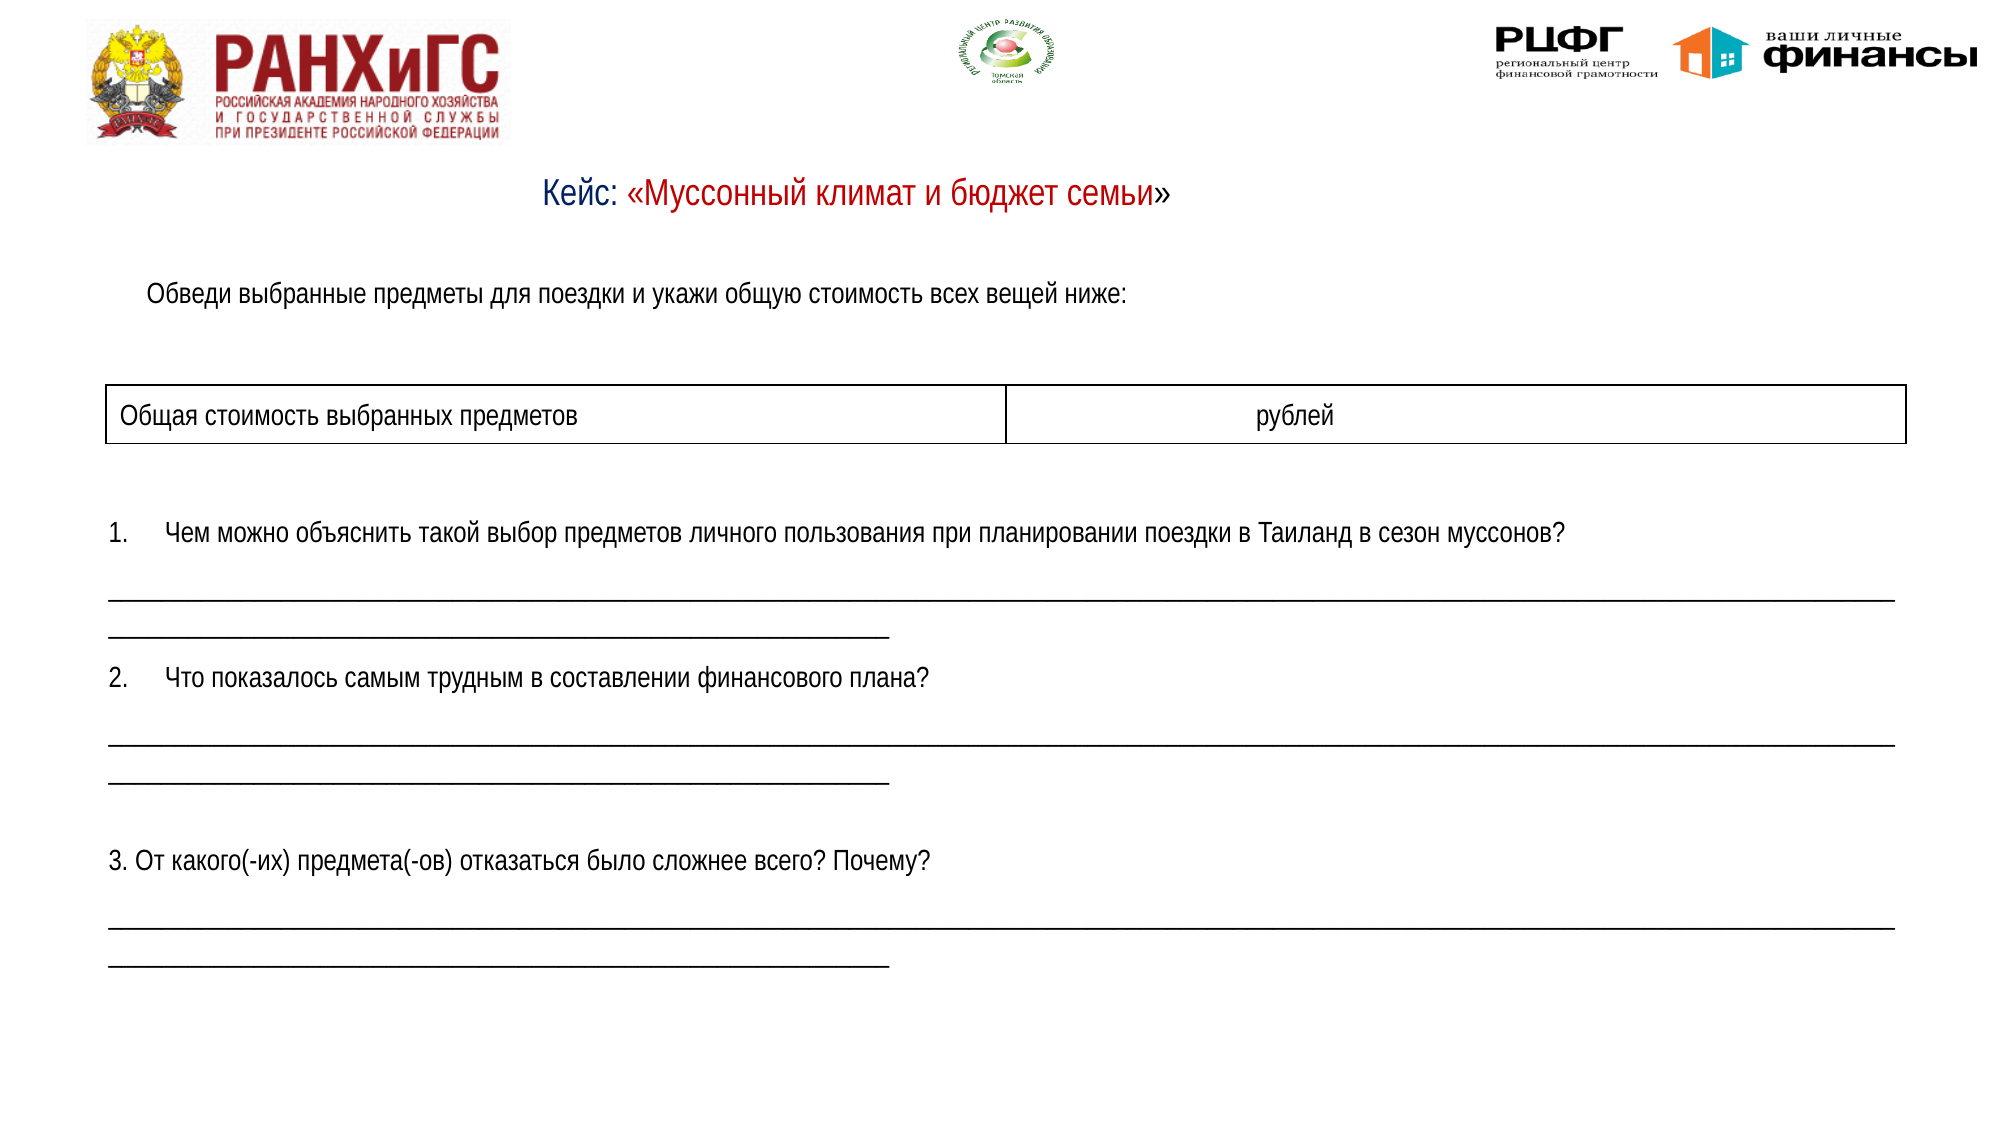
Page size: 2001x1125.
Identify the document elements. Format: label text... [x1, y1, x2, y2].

picture [958, 19, 1054, 83]
table_header Общая стоимость выбранных предметов [107, 386, 1005, 443]
table_header рублей [1007, 386, 1905, 443]
picture [86, 19, 511, 146]
text_box Чем можно объяснить такой выбор предметов личного пользования при планировании поездки в Таиланд в сезон муссонов? __________________________________________________________________________________________________________________________________________________________________________________________________ Что показалось самым трудным в составлении финансового плана? __________________________________________________________________________________________________________________________________________________________________________________________________ 3. От какого(-их) предмета(-ов) отказаться было сложнее всего? Почему? __________________________________________________________________________________________________________________________________________________________________________________________________ [93, 503, 1918, 976]
picture [1496, 26, 1977, 79]
text_box Обведи выбранные предметы для поездки и укажи общую стоимость всех вещей ниже: [131, 267, 1881, 317]
text_box Кейс: «Муссонный климат и бюджет семьи» [527, 160, 1528, 221]
